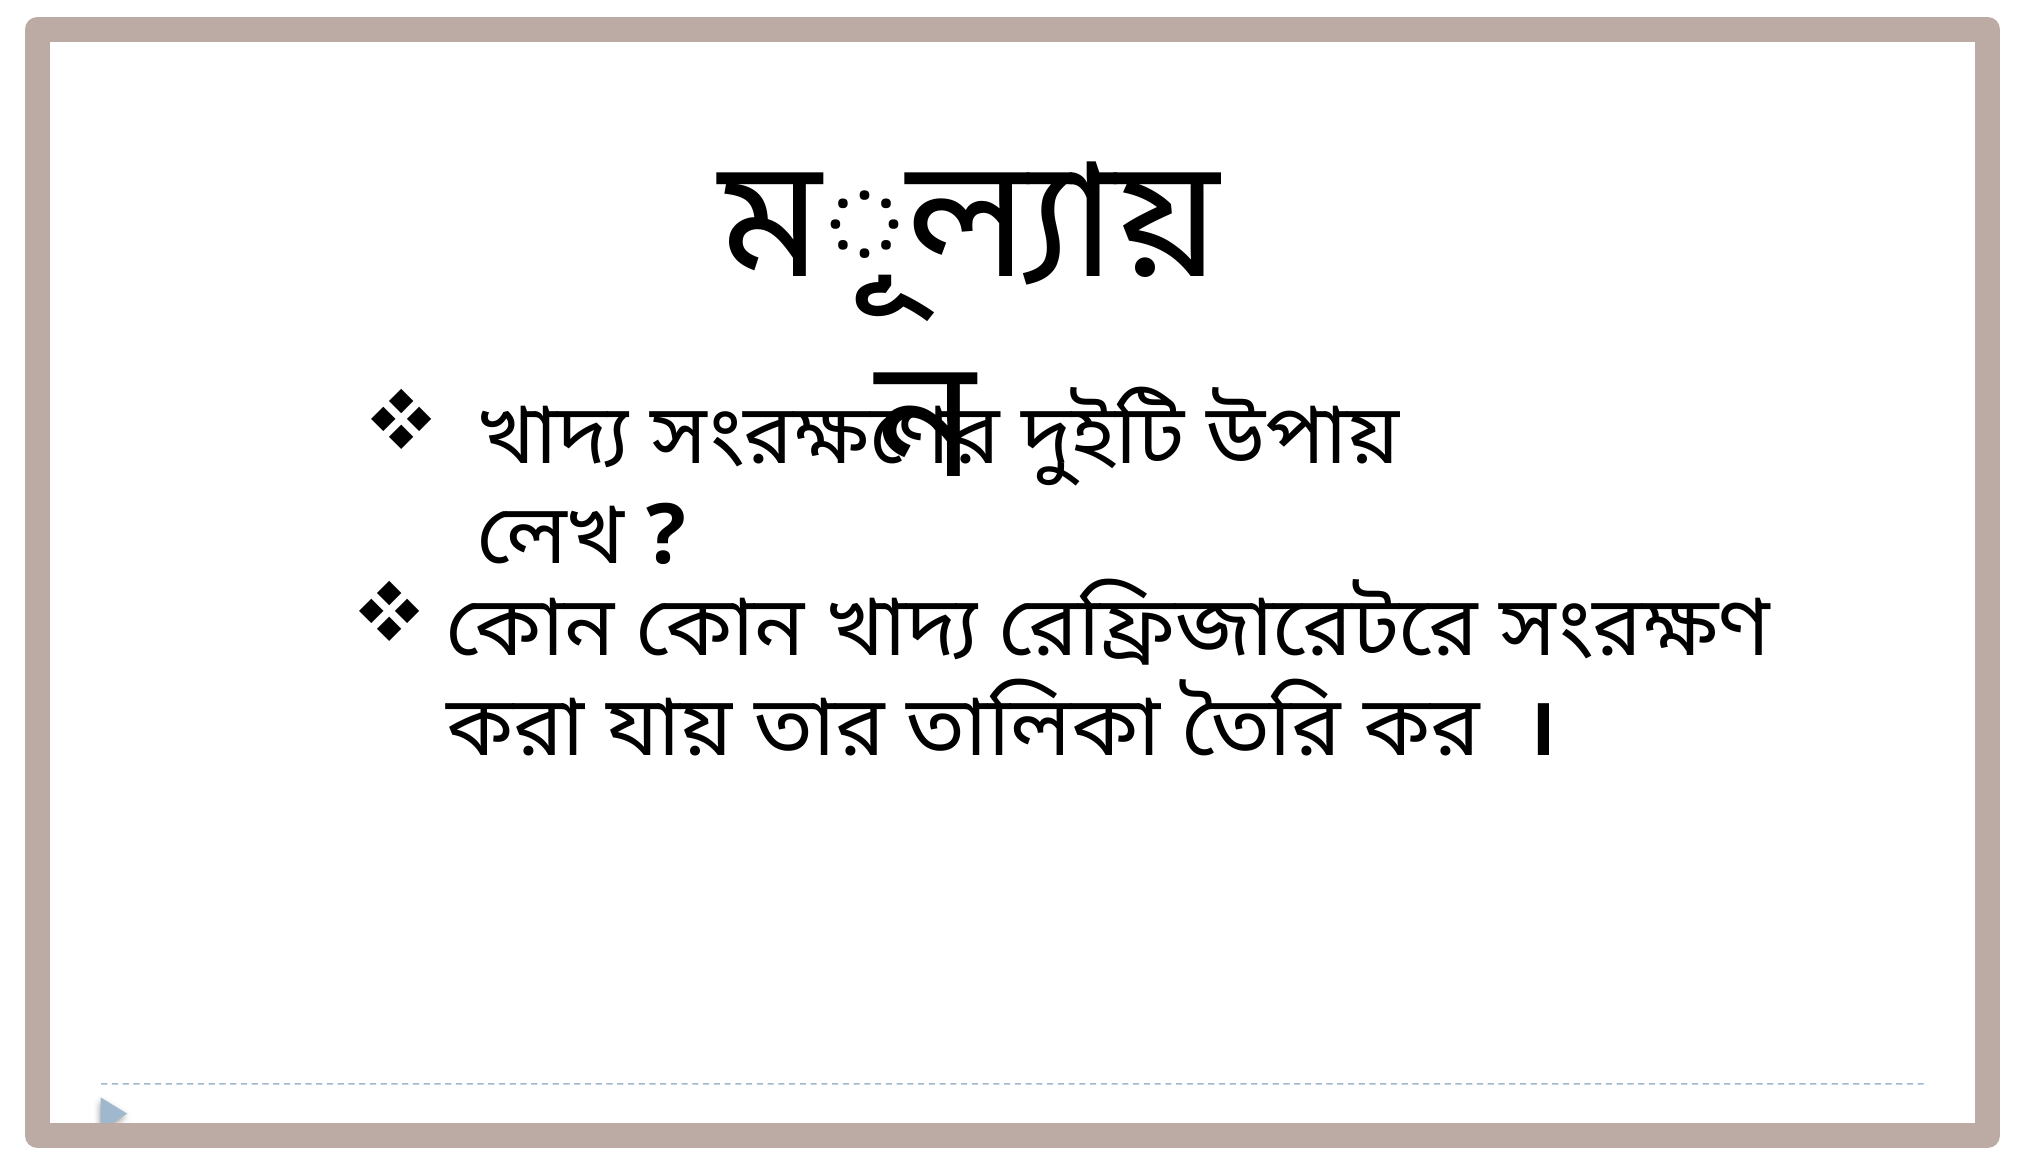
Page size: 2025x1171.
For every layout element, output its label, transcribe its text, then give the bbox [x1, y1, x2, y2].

text_box খাদ্য সংরক্ষণের দুইটি উপায় লেখ ? [350, 372, 1424, 564]
text_box [37, 29, 1988, 1136]
text_box মূল্যায়ন [694, 102, 1245, 372]
text_box কোন কোন খাদ্য রেফ্রিজারেটরে সংরক্ষণ করা যায় তার তালিকা তৈরি কর । [337, 564, 1900, 780]
